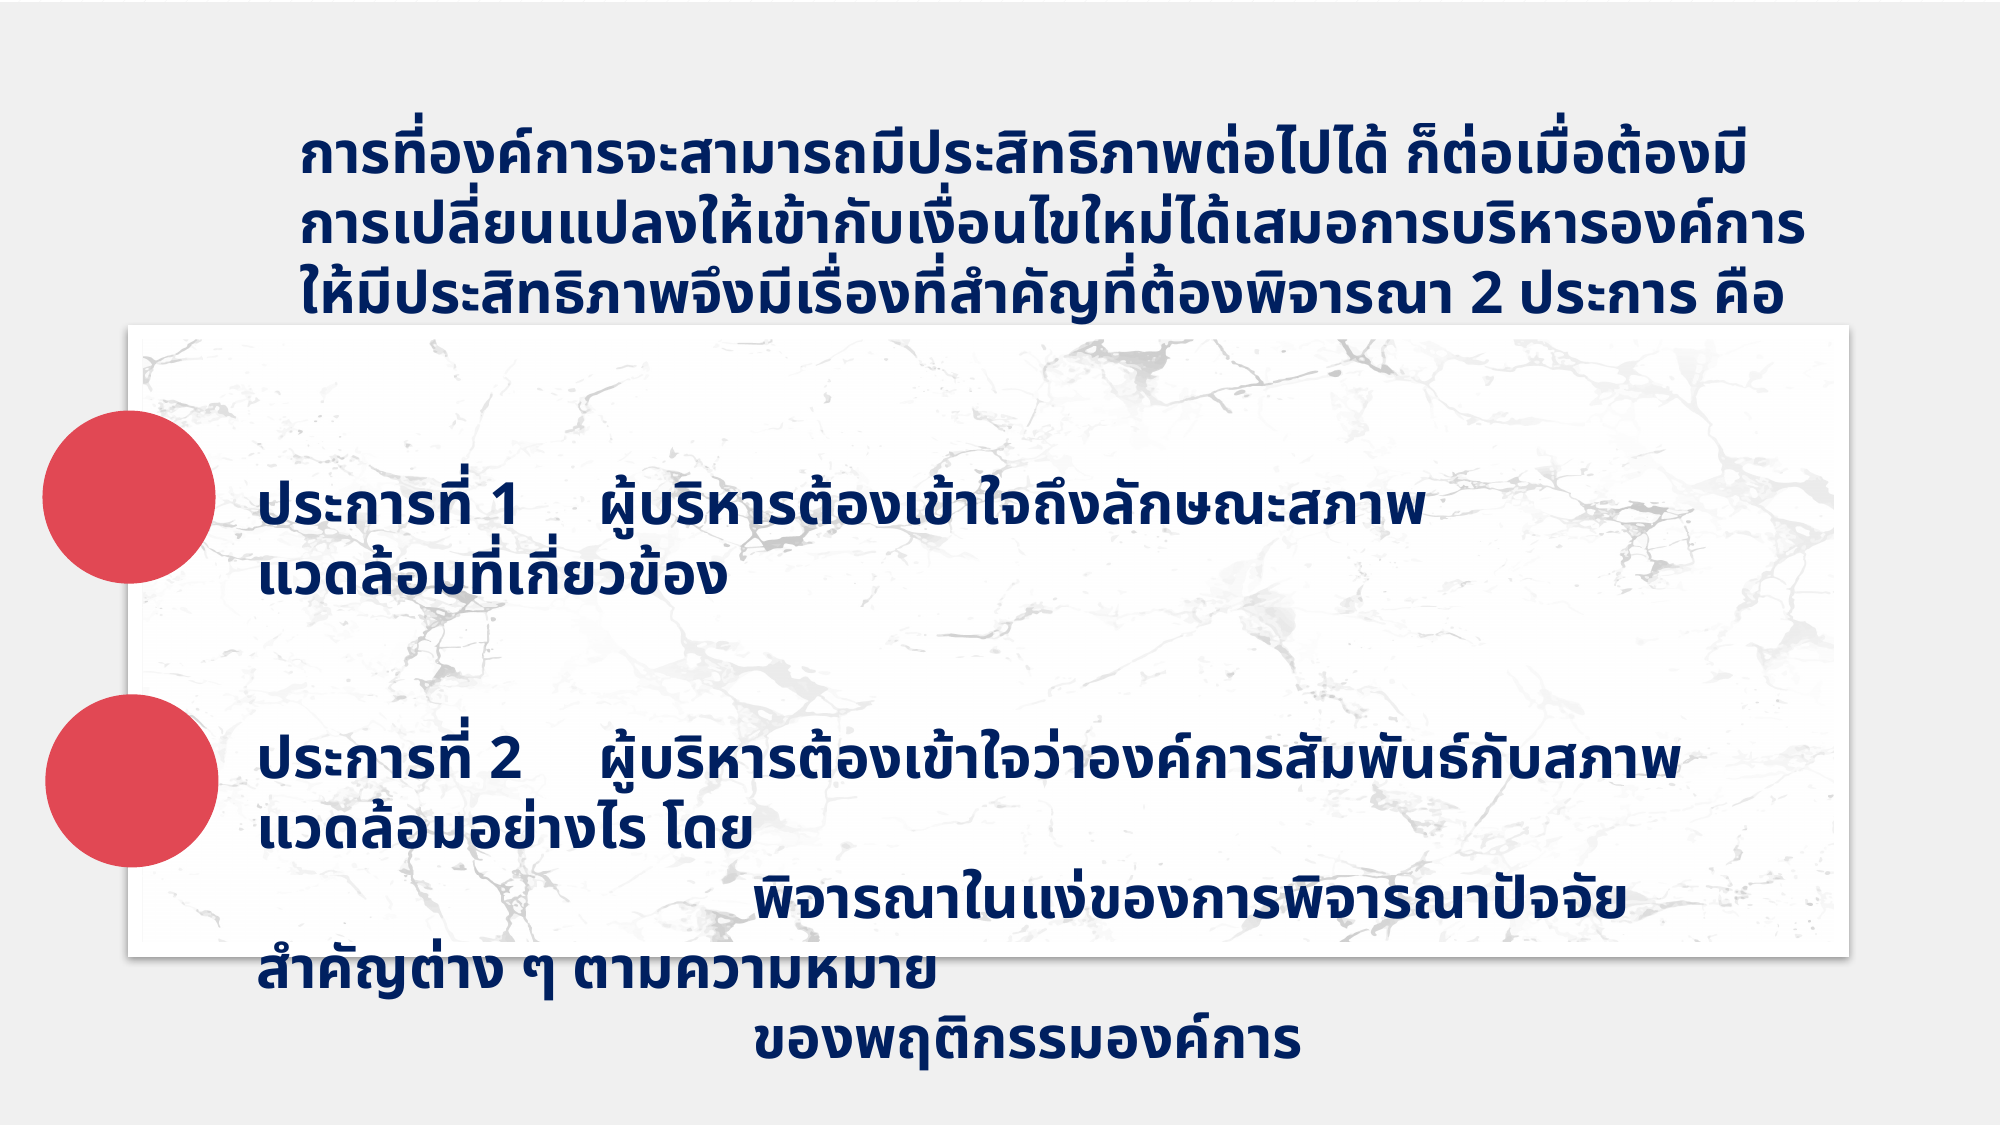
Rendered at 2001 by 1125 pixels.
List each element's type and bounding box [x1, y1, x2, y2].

text_box [42, 410, 1641, 584]
picture [0, 0, 2000, 1125]
text_box [45, 693, 1727, 940]
